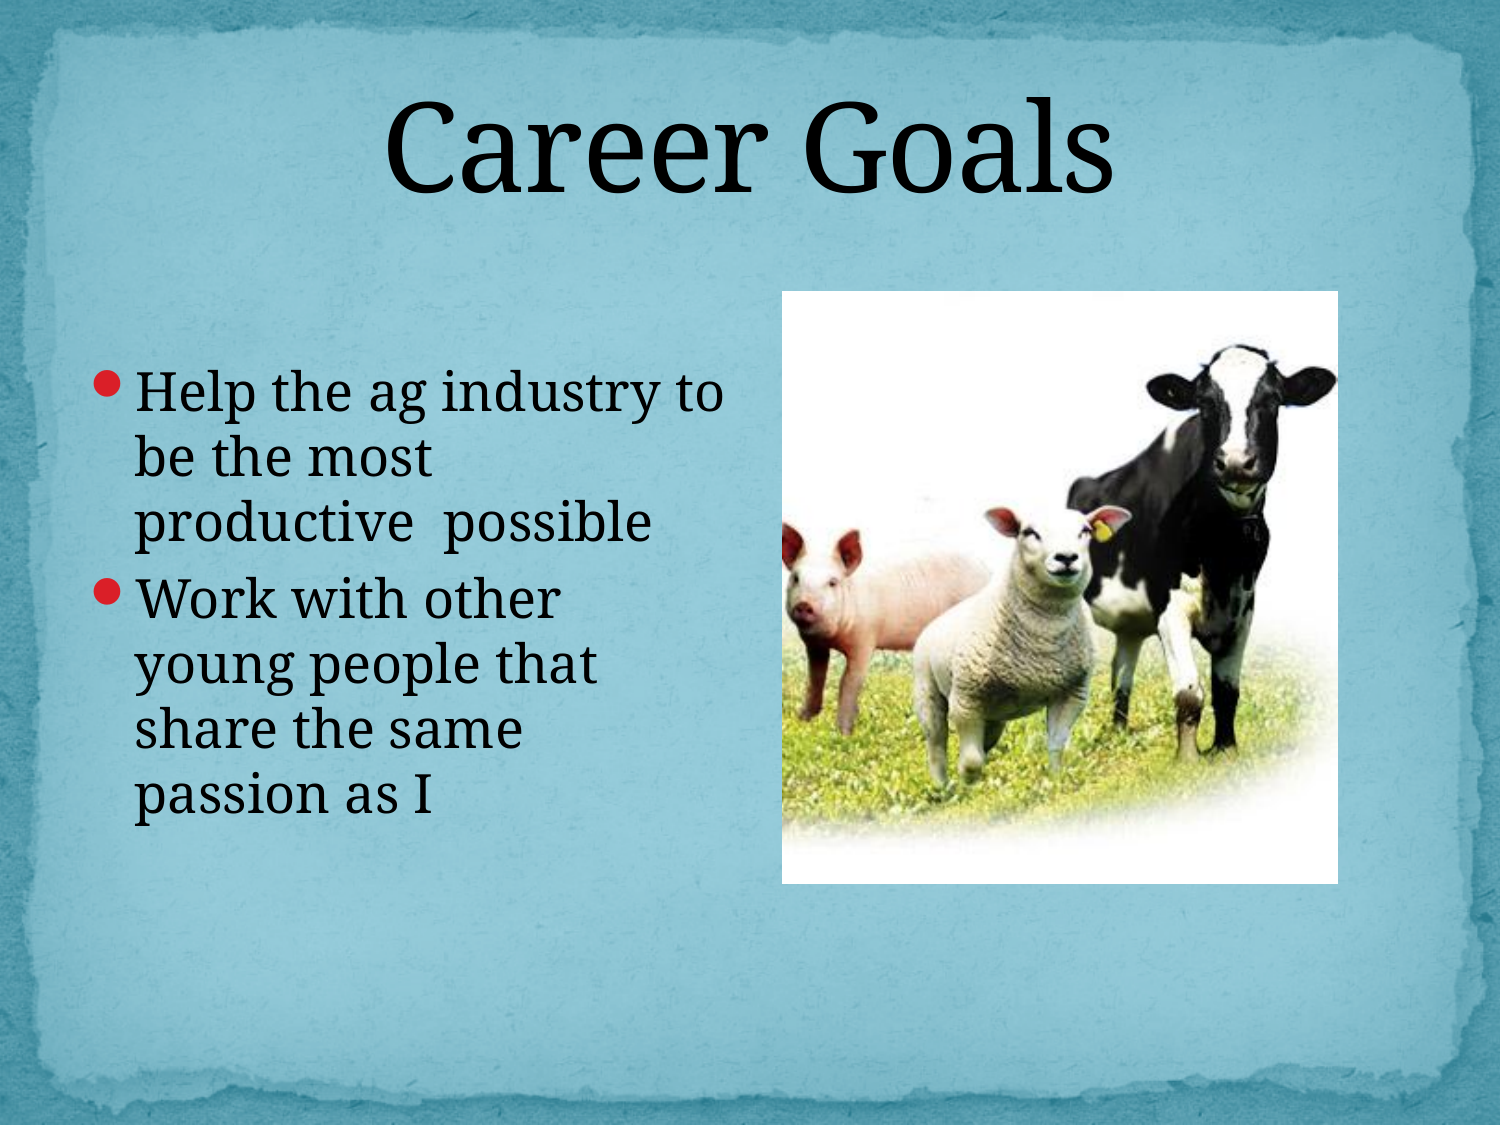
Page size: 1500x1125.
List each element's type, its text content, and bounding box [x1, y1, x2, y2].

title Career Goals [74, 24, 1425, 225]
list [785, 294, 1336, 883]
list Help the ag industry to be the most productive possible Work with other young people that share the same passion as I [75, 350, 741, 850]
